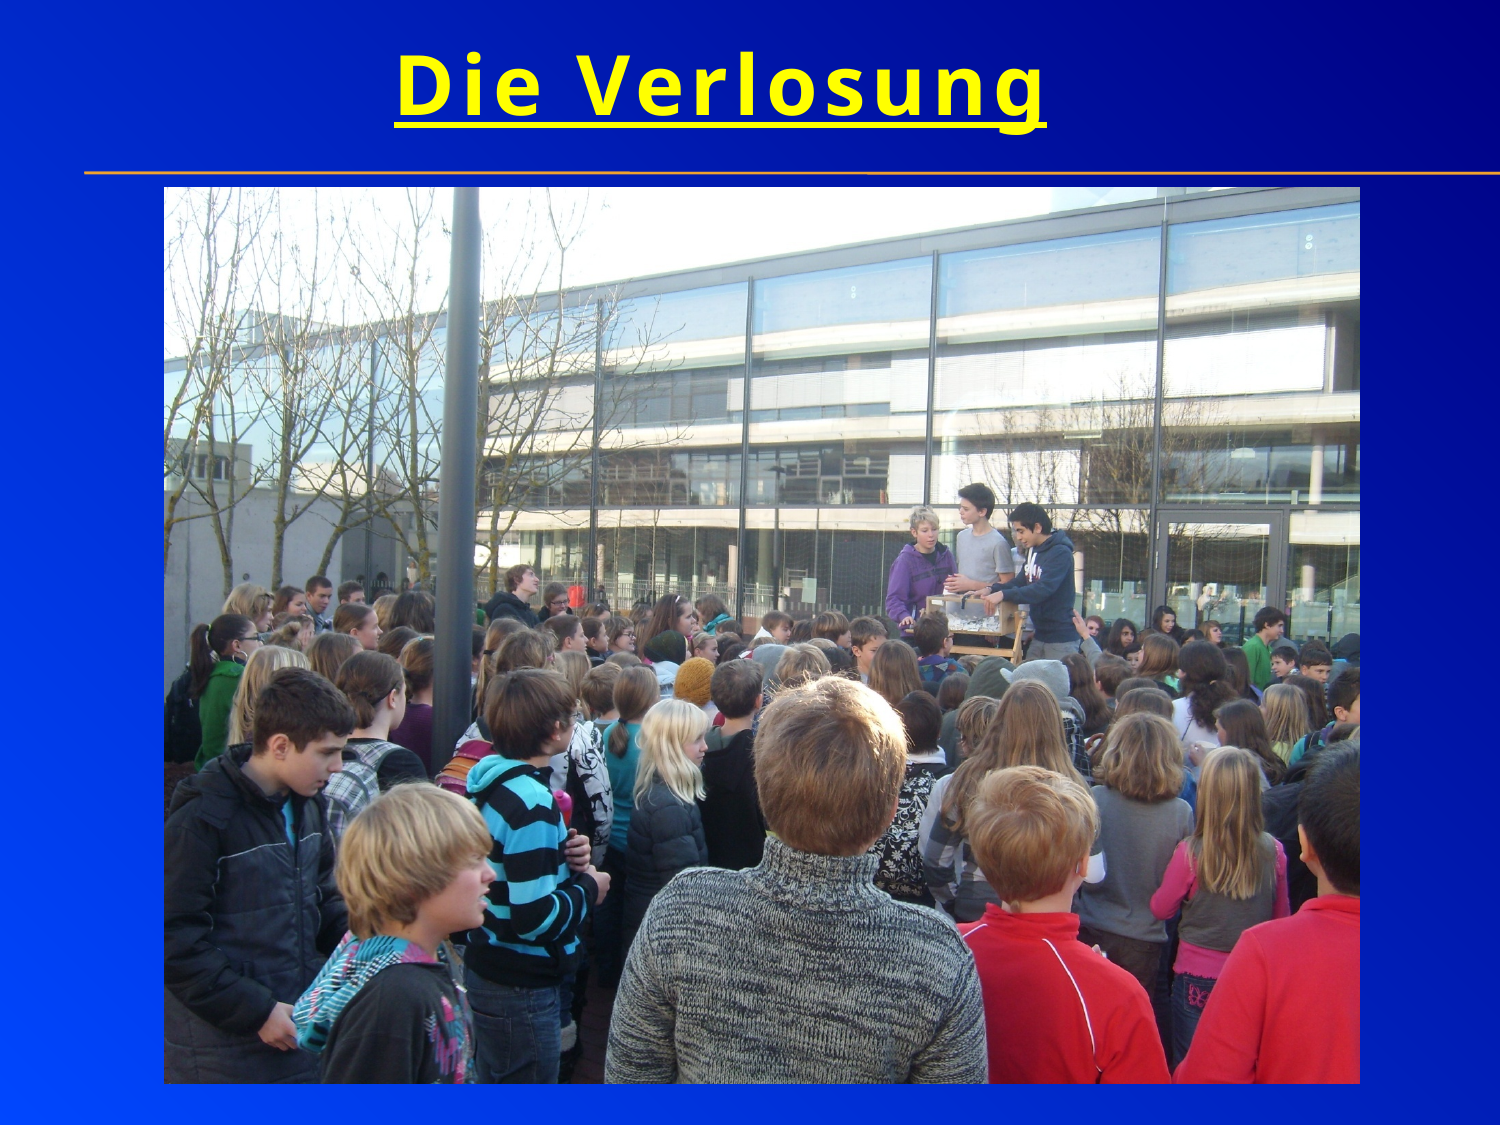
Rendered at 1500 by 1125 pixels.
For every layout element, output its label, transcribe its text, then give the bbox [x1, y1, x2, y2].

title Die Verlosung [199, 35, 1243, 129]
picture [163, 187, 1360, 1085]
